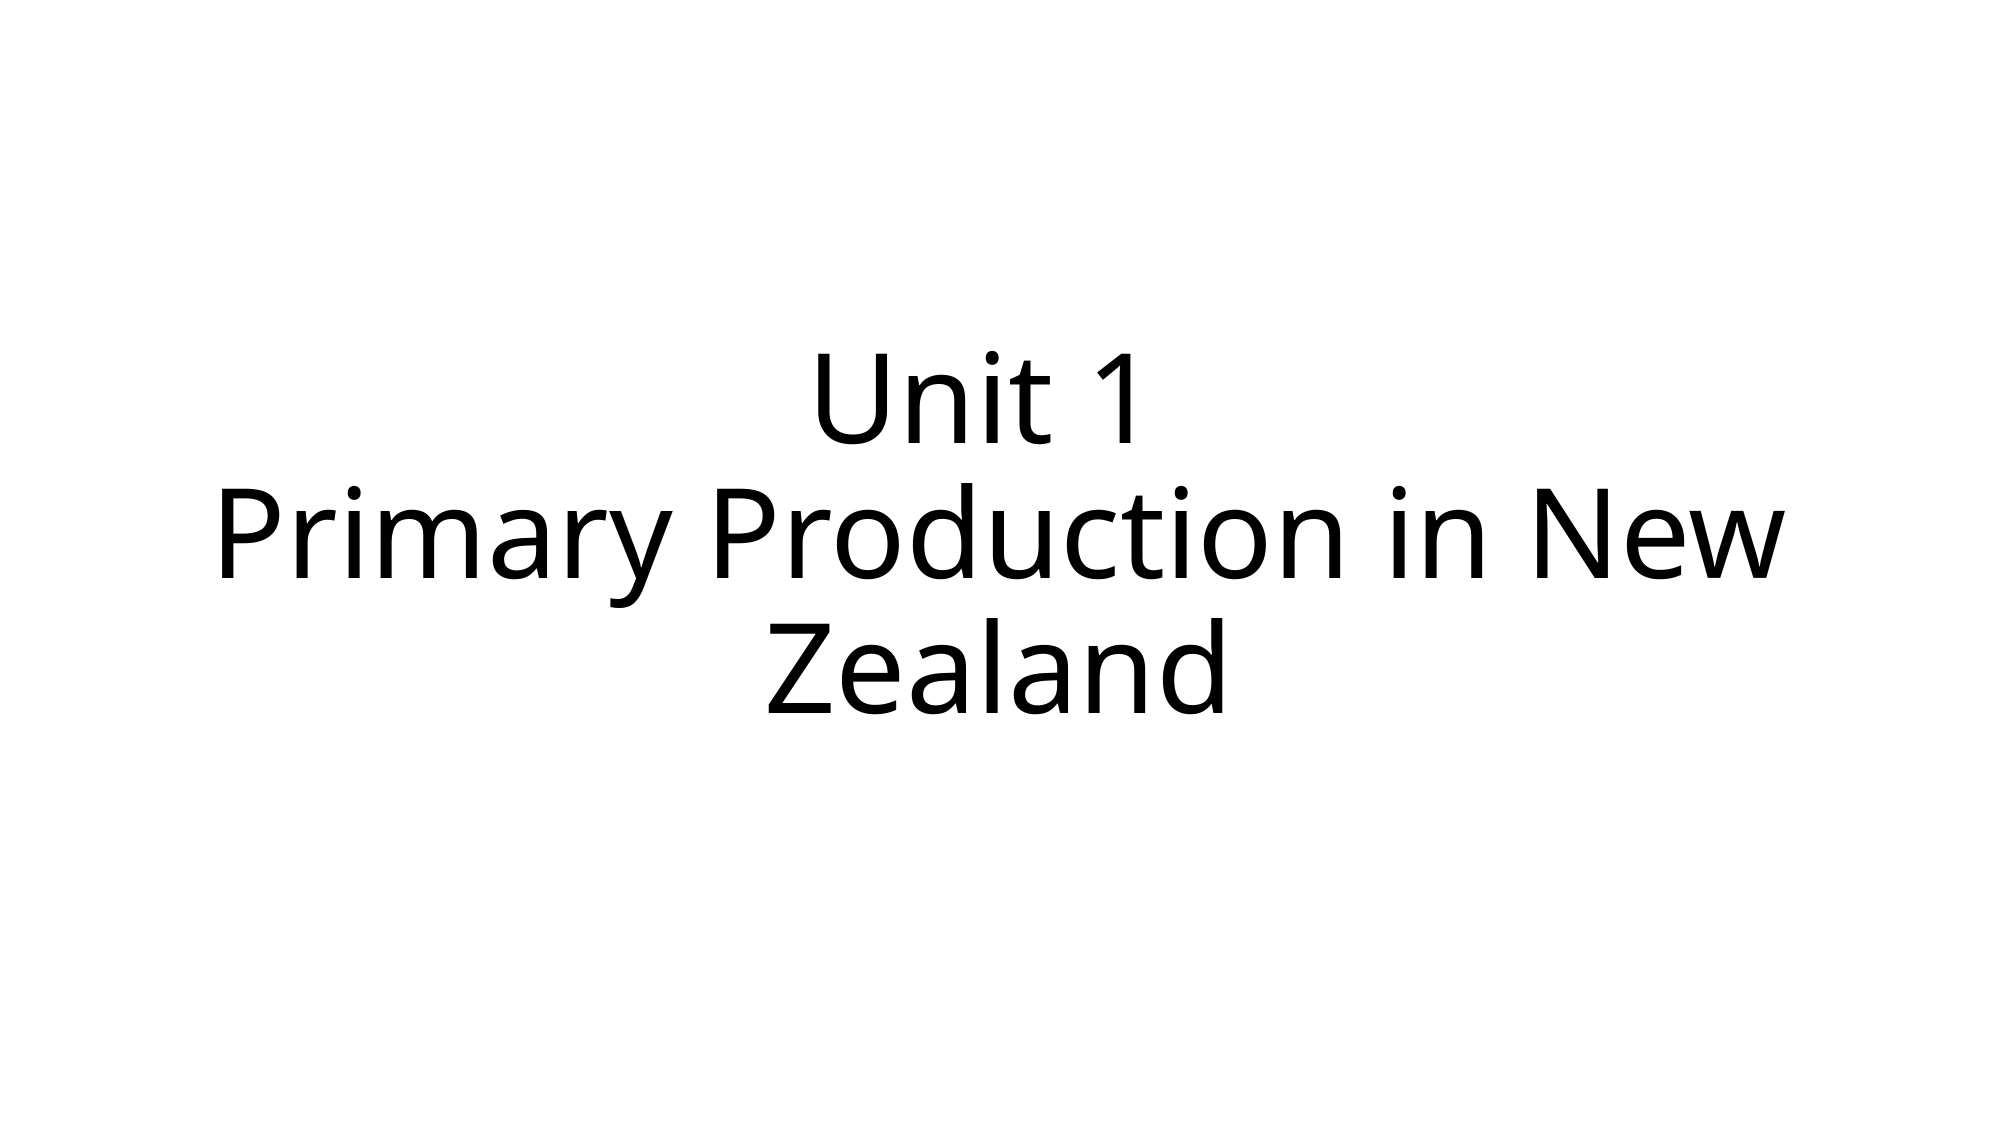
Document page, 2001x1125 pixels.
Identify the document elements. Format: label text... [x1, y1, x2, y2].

title Unit 1 Primary Production in New Zealand [136, 280, 1862, 749]
